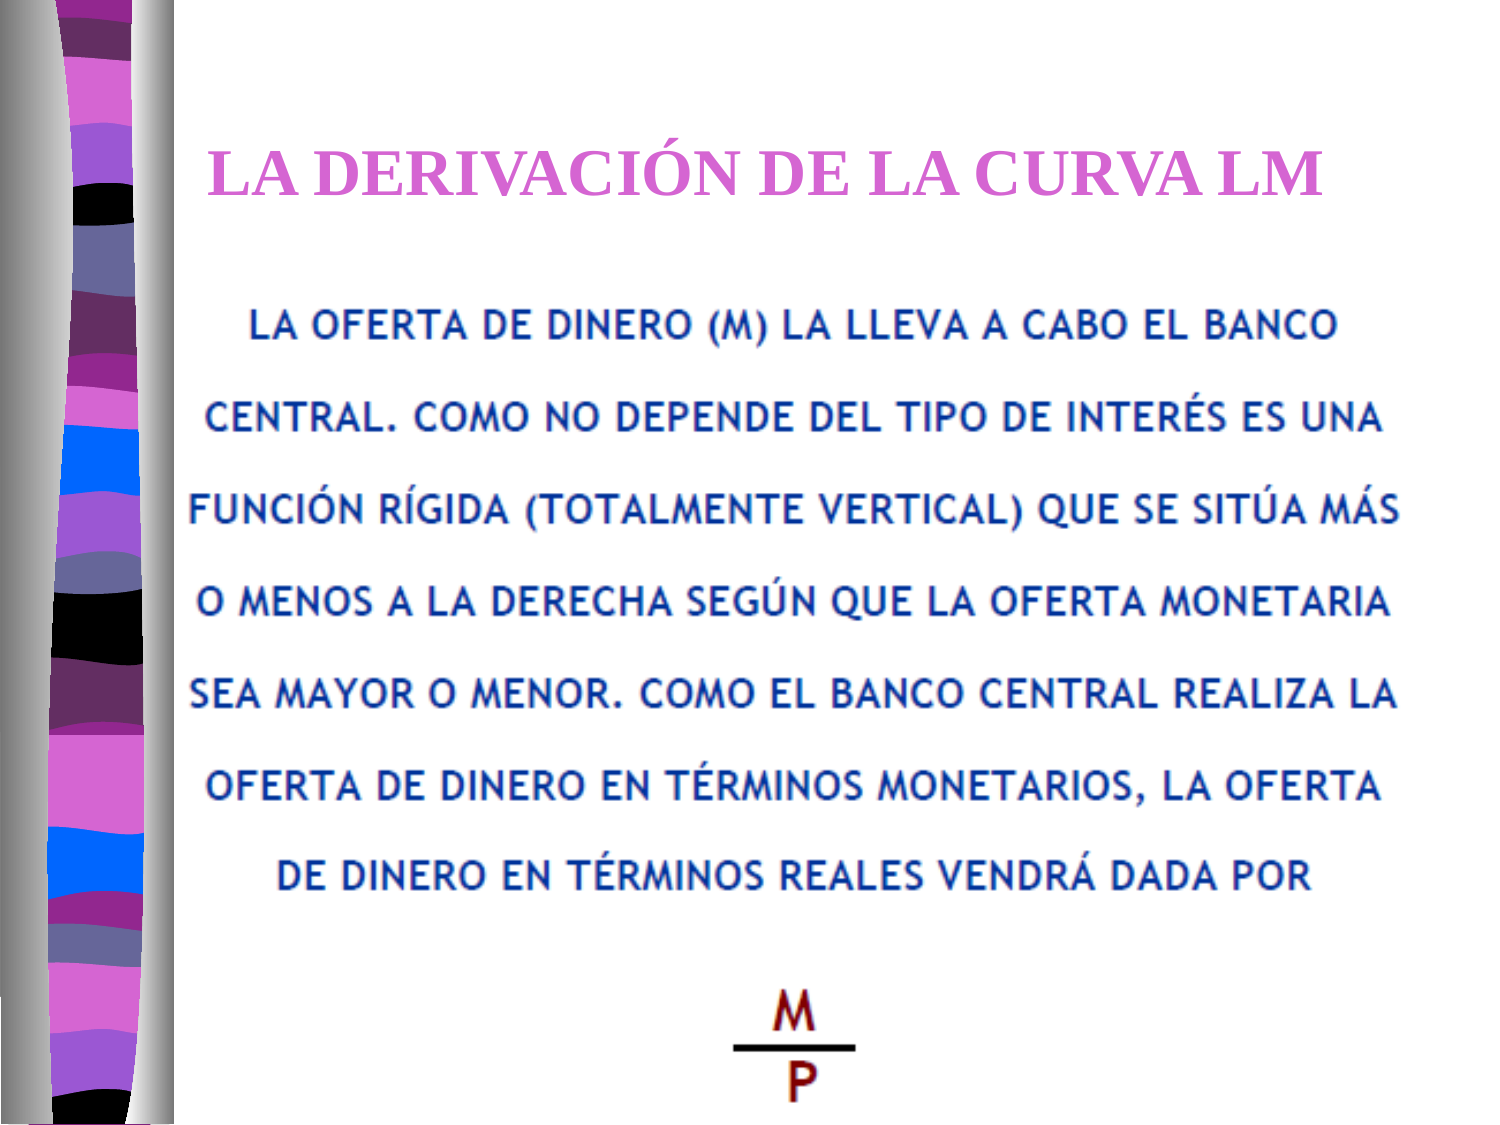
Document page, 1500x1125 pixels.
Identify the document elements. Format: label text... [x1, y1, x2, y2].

title LA DERIVACIÓN DE LA CURVA LM [192, 74, 1468, 263]
picture [182, 280, 1497, 1113]
